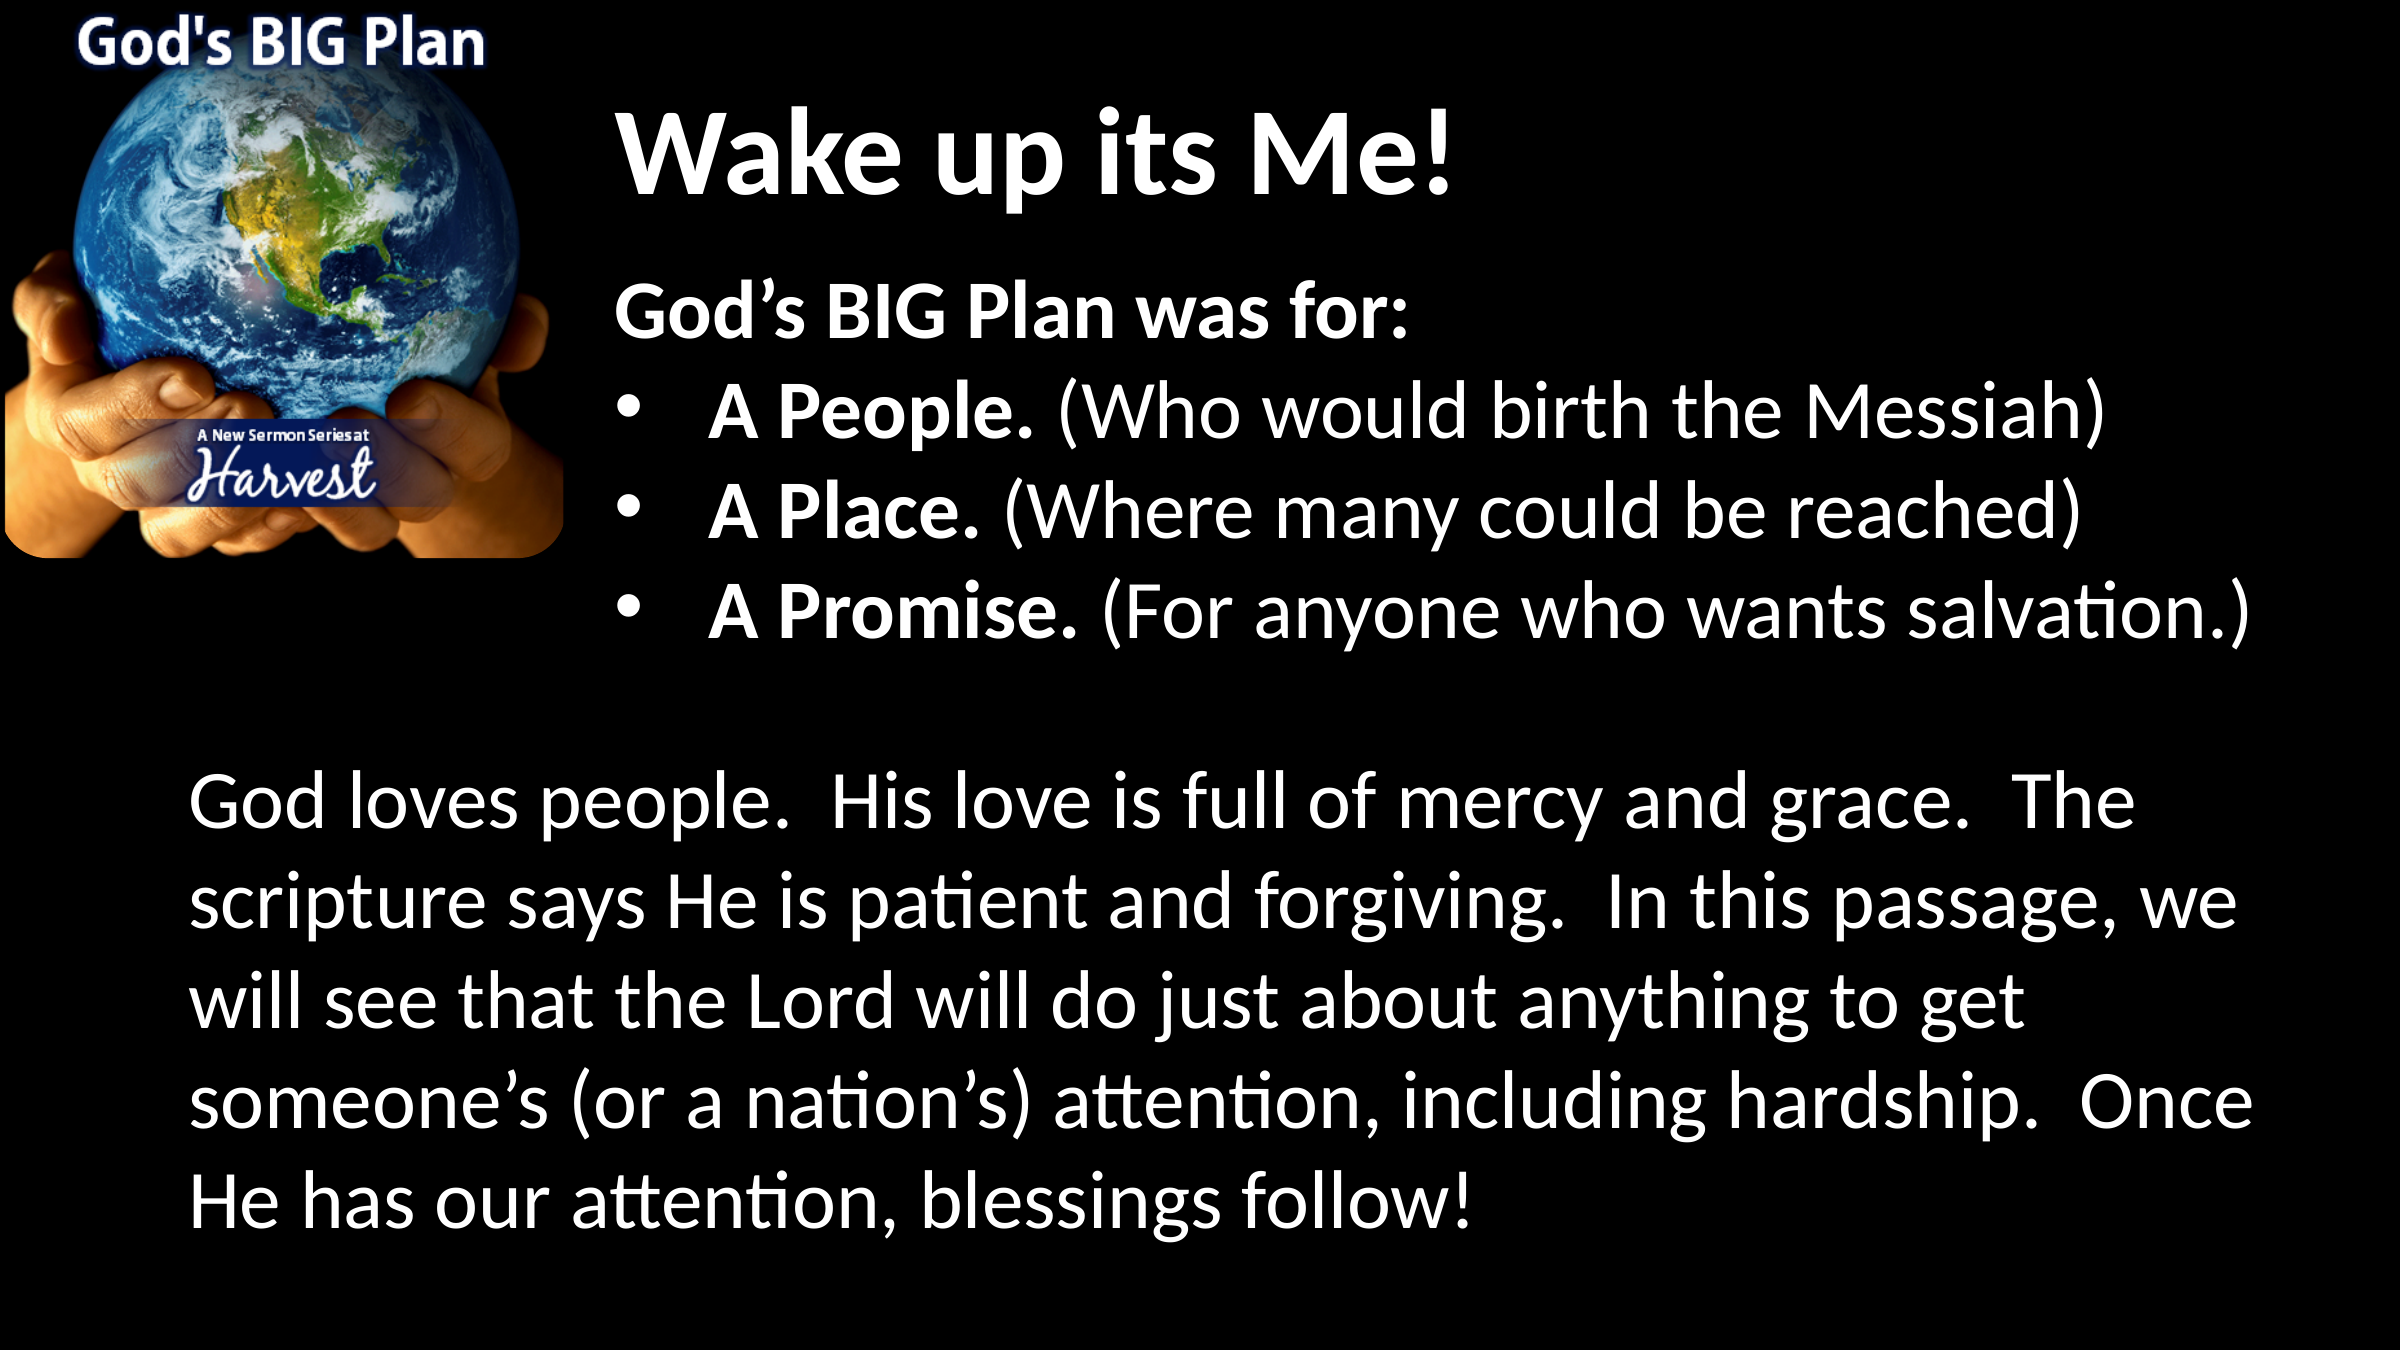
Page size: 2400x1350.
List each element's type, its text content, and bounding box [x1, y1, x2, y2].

text_box God loves people. His love is full of mercy and grace. The scripture says He is patient and forgiving. In this passage, we will see that the Lord will do just about anything to get someone’s (or a nation’s) attention, including hardship. Once He has our attention, blessings follow! [173, 737, 2288, 1253]
text_box Wake up its Me! God’s BIG Plan was for: A People. (Who would birth the Messiah) A Place. (Where many could be reached) A Promise. (For anyone who wants salvation.) [600, 62, 2288, 737]
picture [0, 0, 566, 559]
